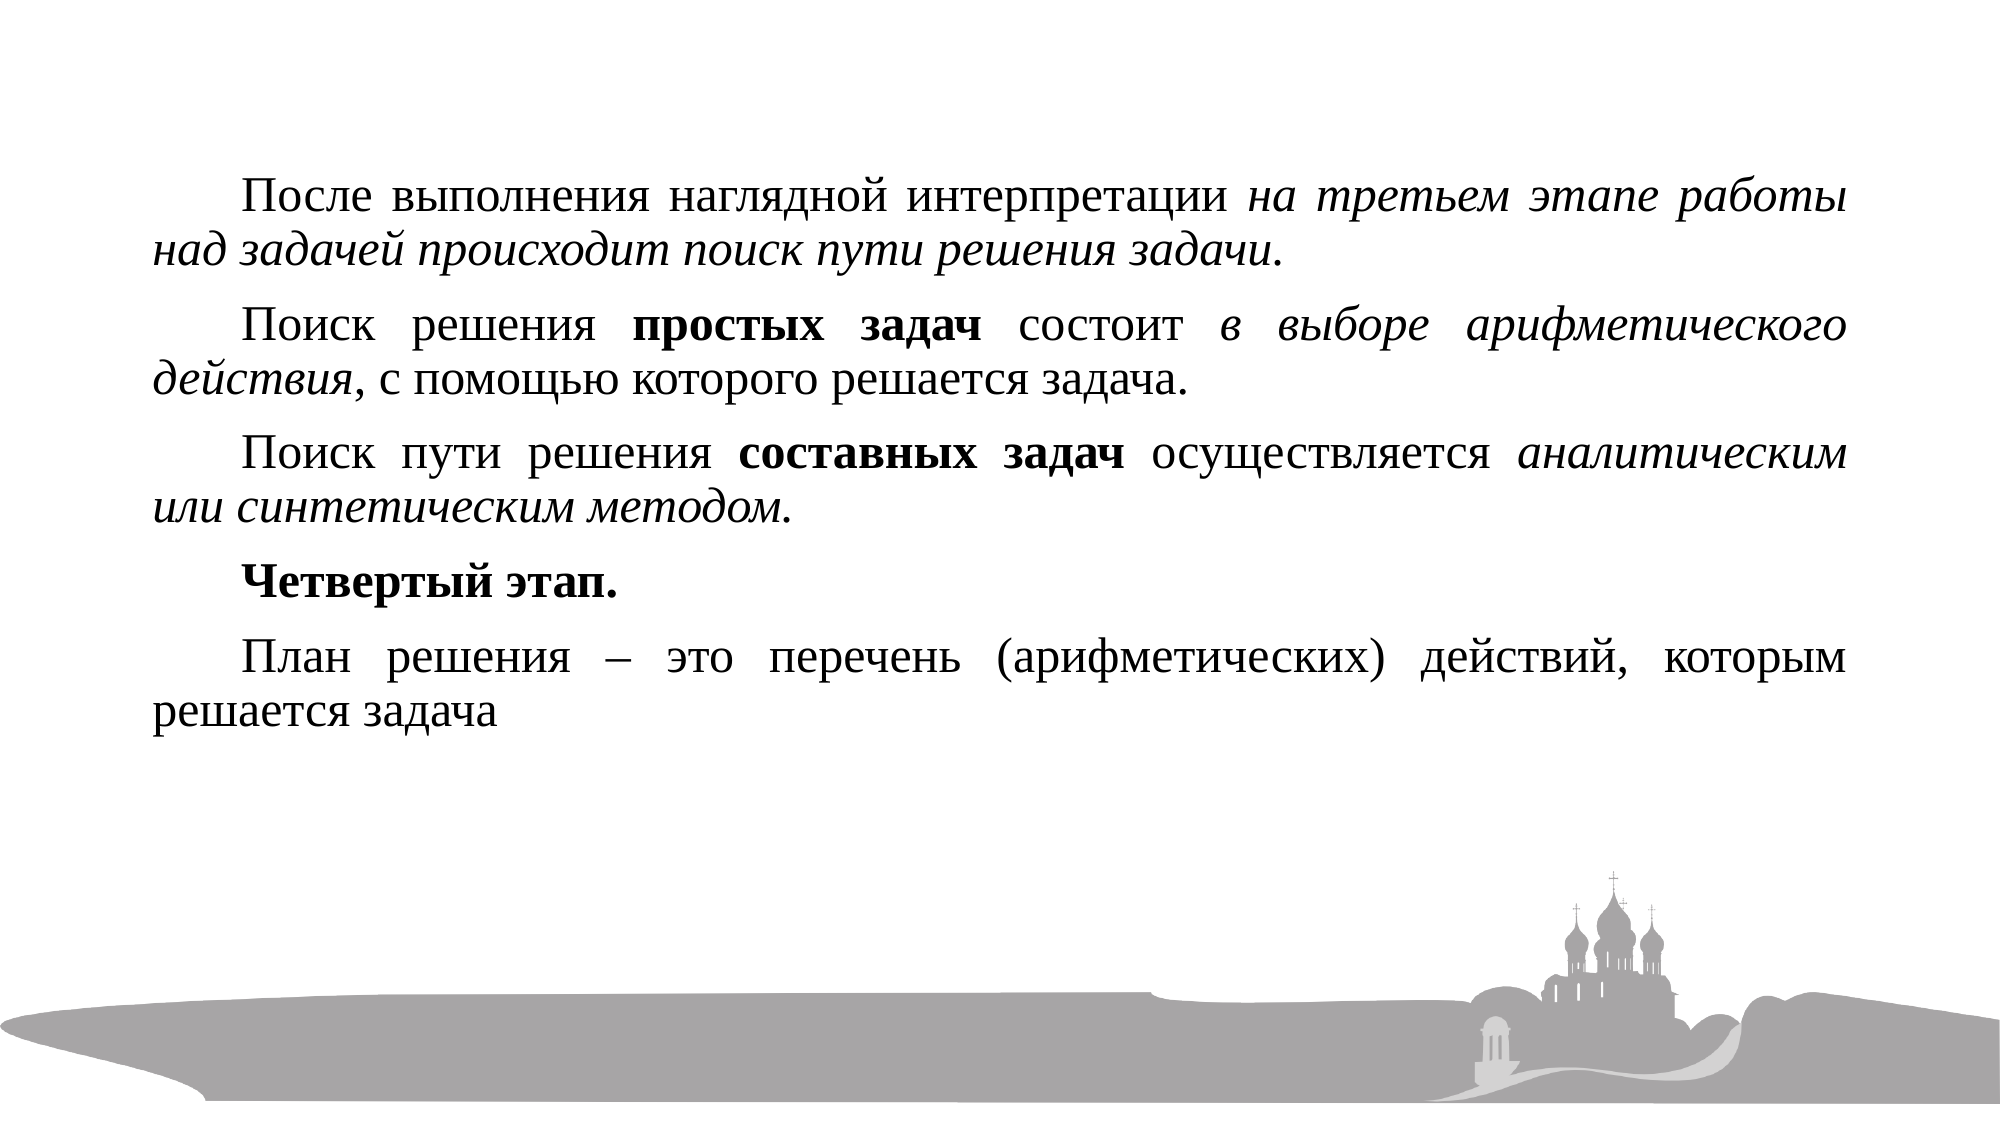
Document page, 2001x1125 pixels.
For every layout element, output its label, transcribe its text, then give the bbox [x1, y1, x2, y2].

picture [0, 871, 2000, 1105]
list После выполнения наглядной интерпретации на третьем этапе работы над задачей происходит поиск пути решения задачи. Поиск решения простых задач состоит в выборе арифметического действия, с помощью которого решается задача. Поиск пути решения составных задач осуществляется аналитическим или синтетическим методом. Четвертый этап. План решения – это перечень (арифметических) действий, которым решается задача [137, 160, 1863, 871]
